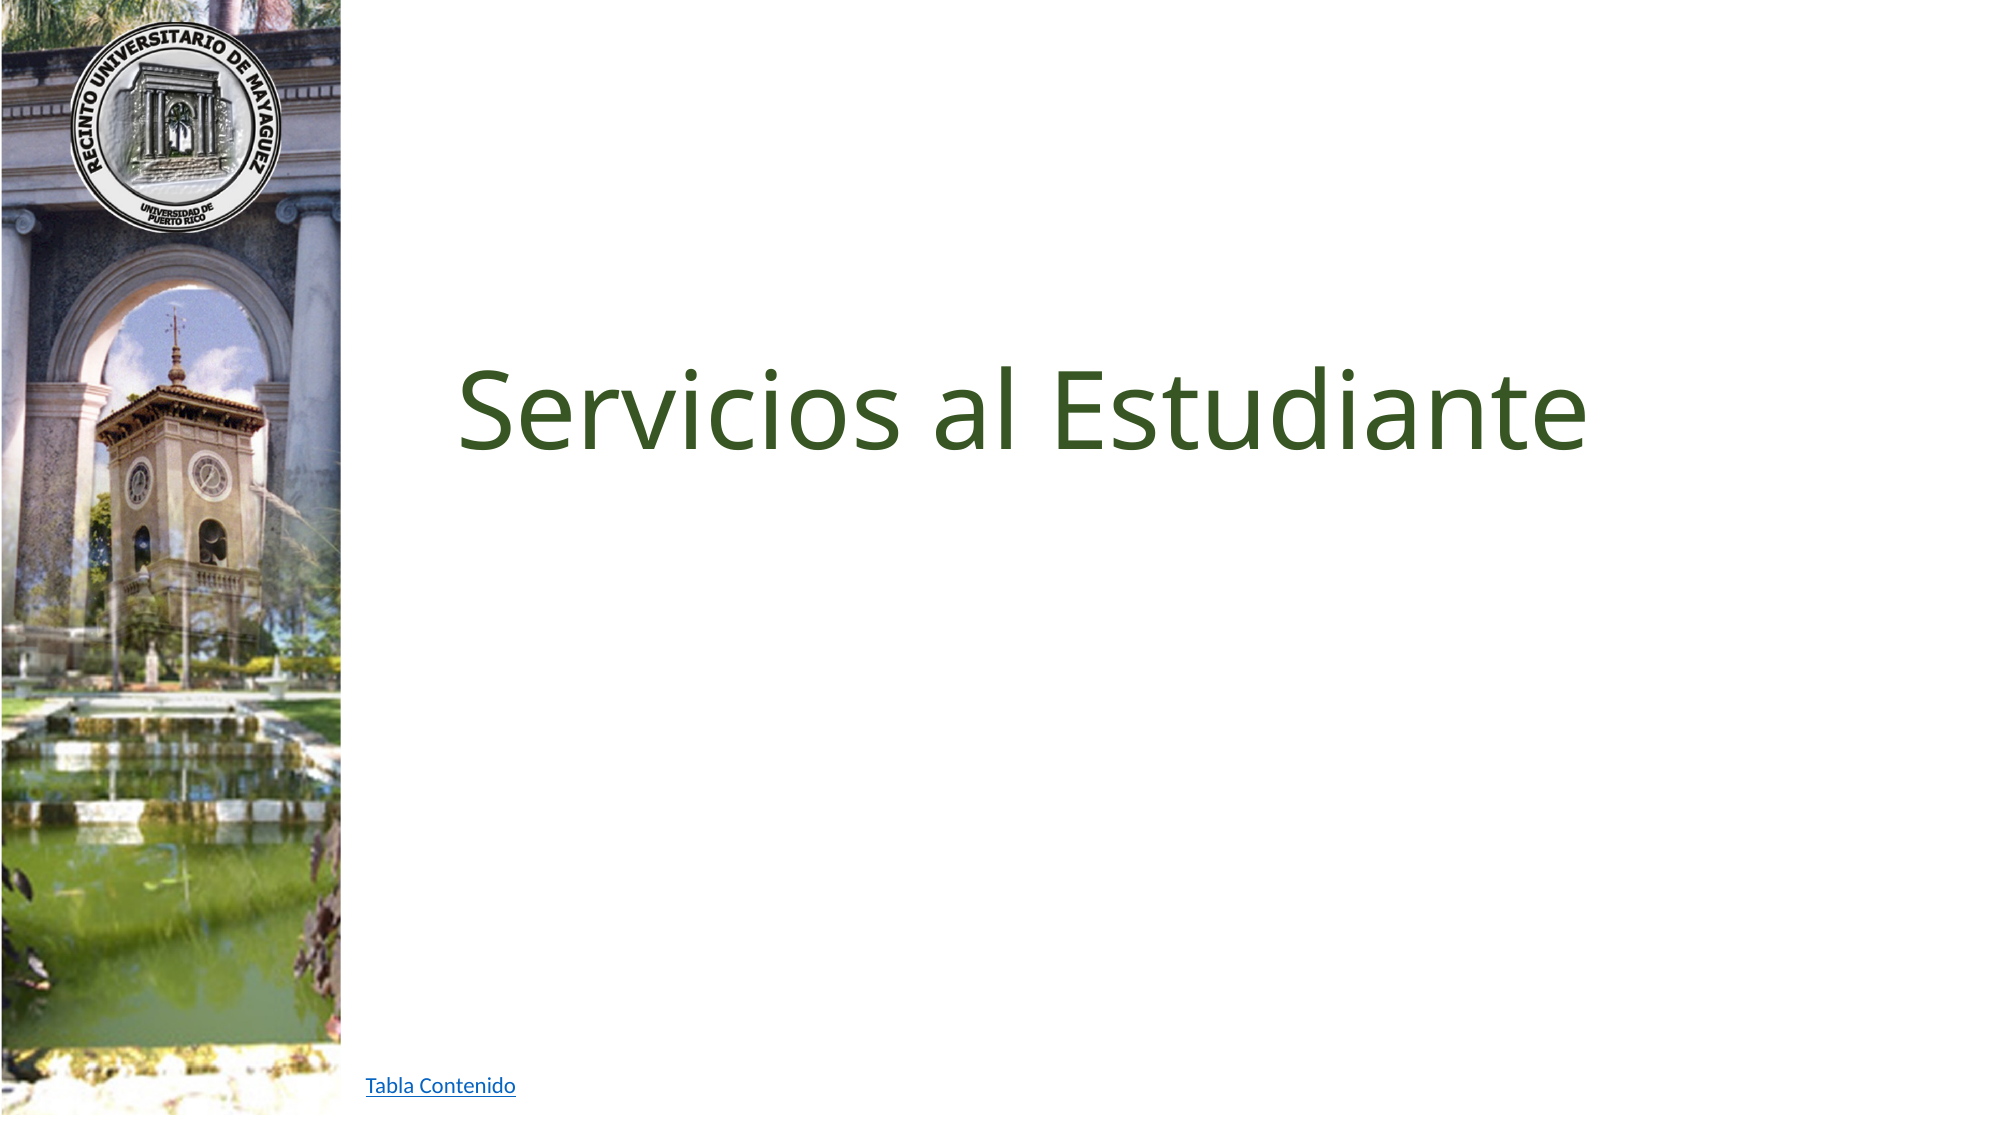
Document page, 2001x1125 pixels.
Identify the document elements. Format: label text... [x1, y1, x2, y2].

title Servicios al Estudiante [441, 347, 1901, 612]
picture [1, 0, 341, 1115]
text_box Tabla Contenido [350, 1063, 532, 1106]
